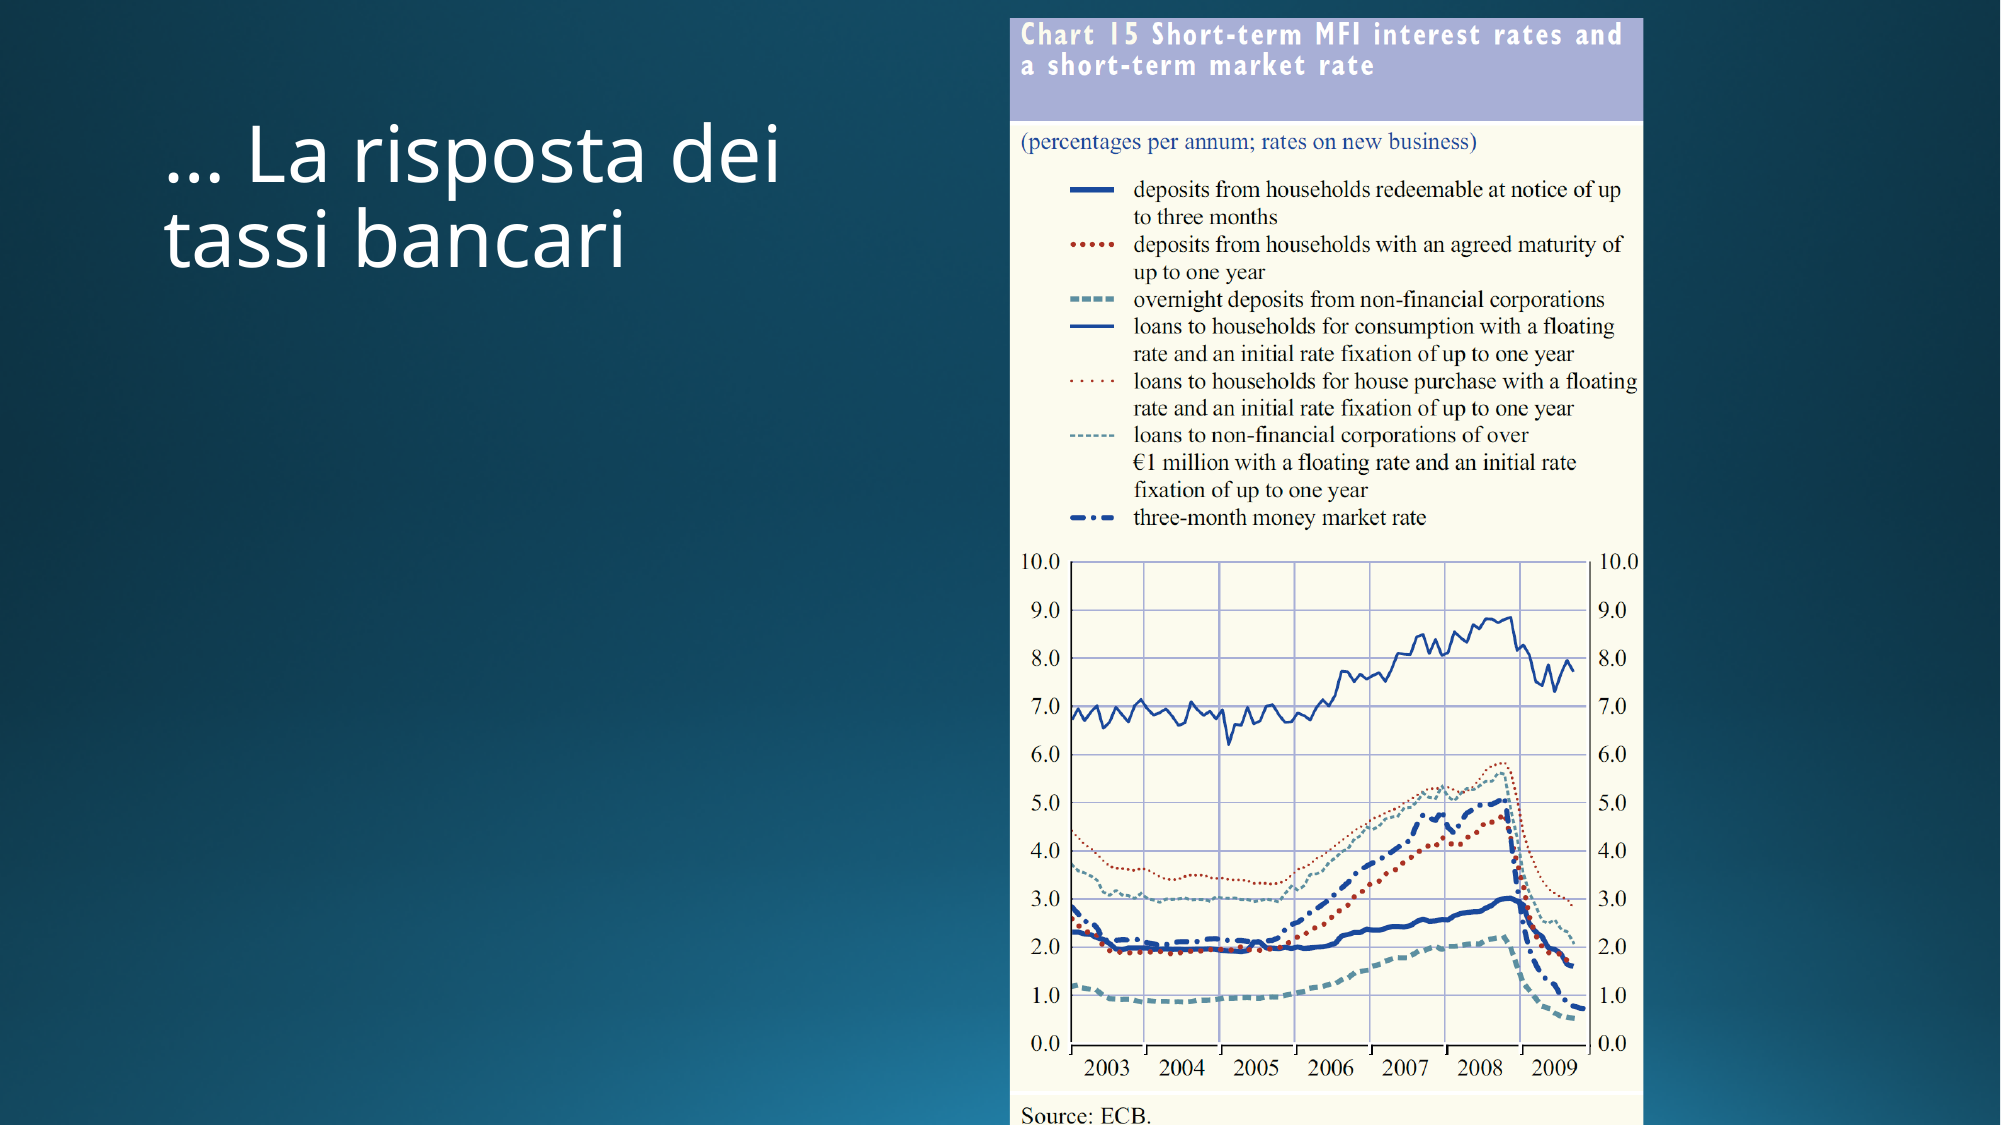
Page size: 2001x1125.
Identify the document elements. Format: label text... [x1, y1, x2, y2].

title … La risposta dei tassi bancari [148, 105, 800, 294]
picture [0, 0, 2001, 1125]
